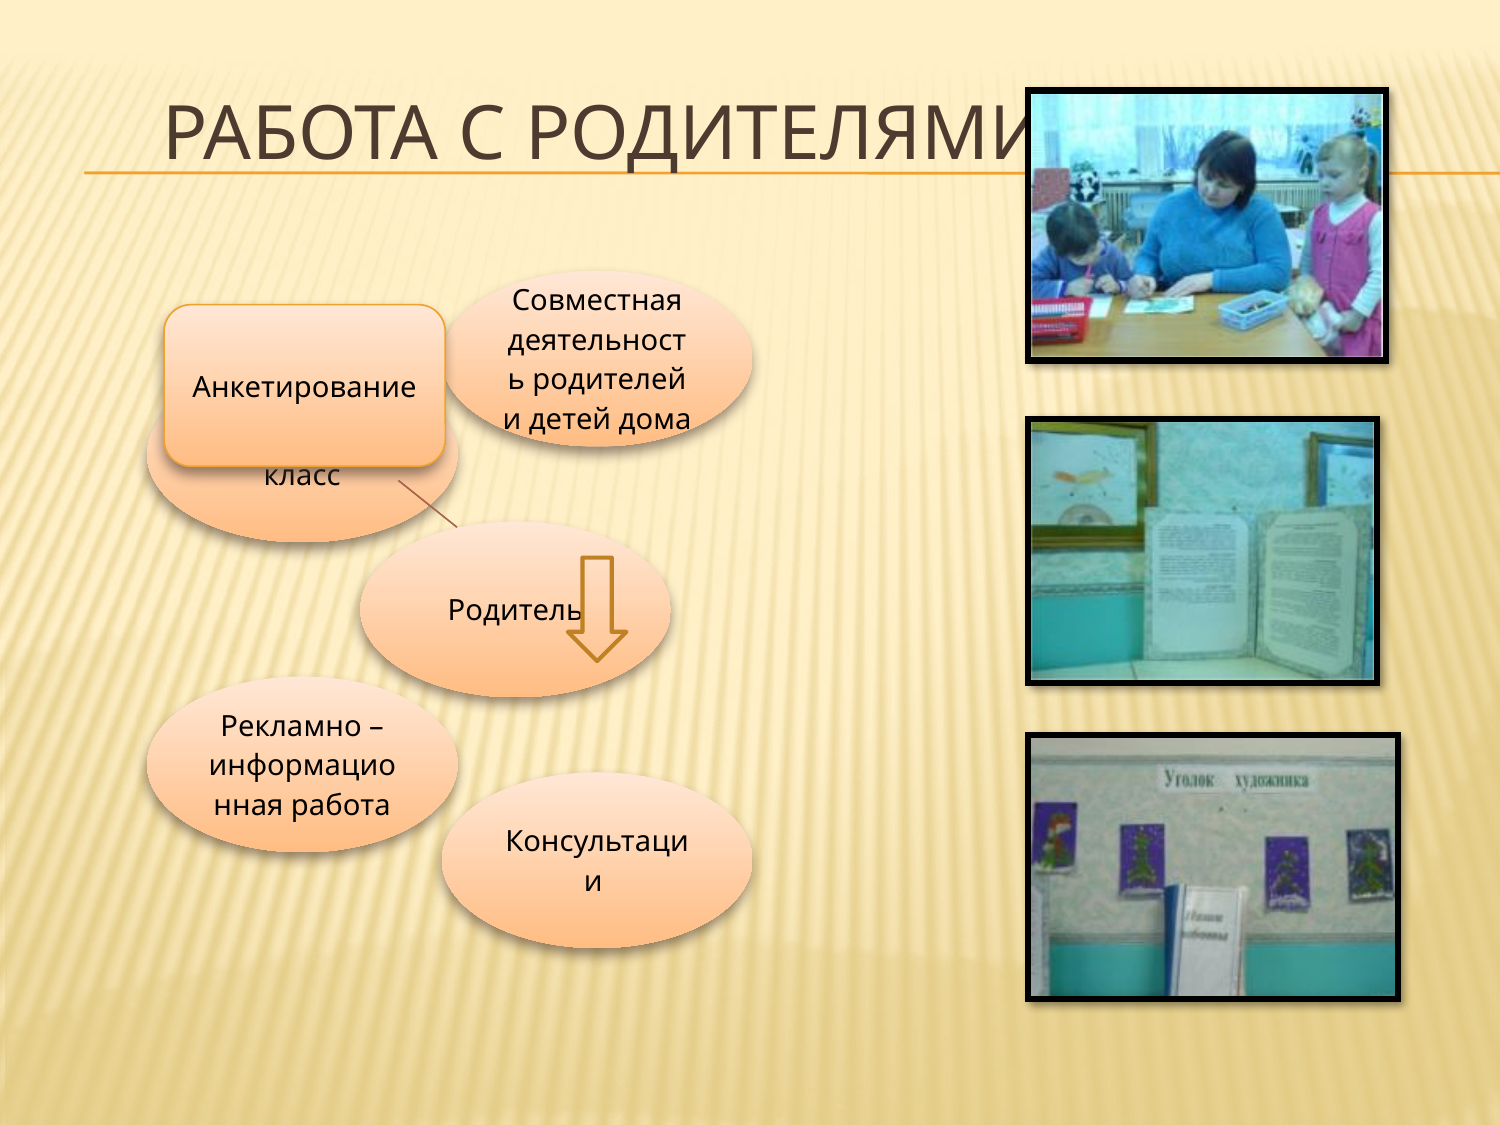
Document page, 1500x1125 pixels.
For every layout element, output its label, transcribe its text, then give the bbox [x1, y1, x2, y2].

title Работа с родителями [50, 46, 1475, 213]
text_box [398, 480, 458, 528]
picture [1030, 93, 1383, 358]
picture [1030, 737, 1395, 997]
picture [1030, 421, 1375, 680]
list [0, 257, 1138, 962]
